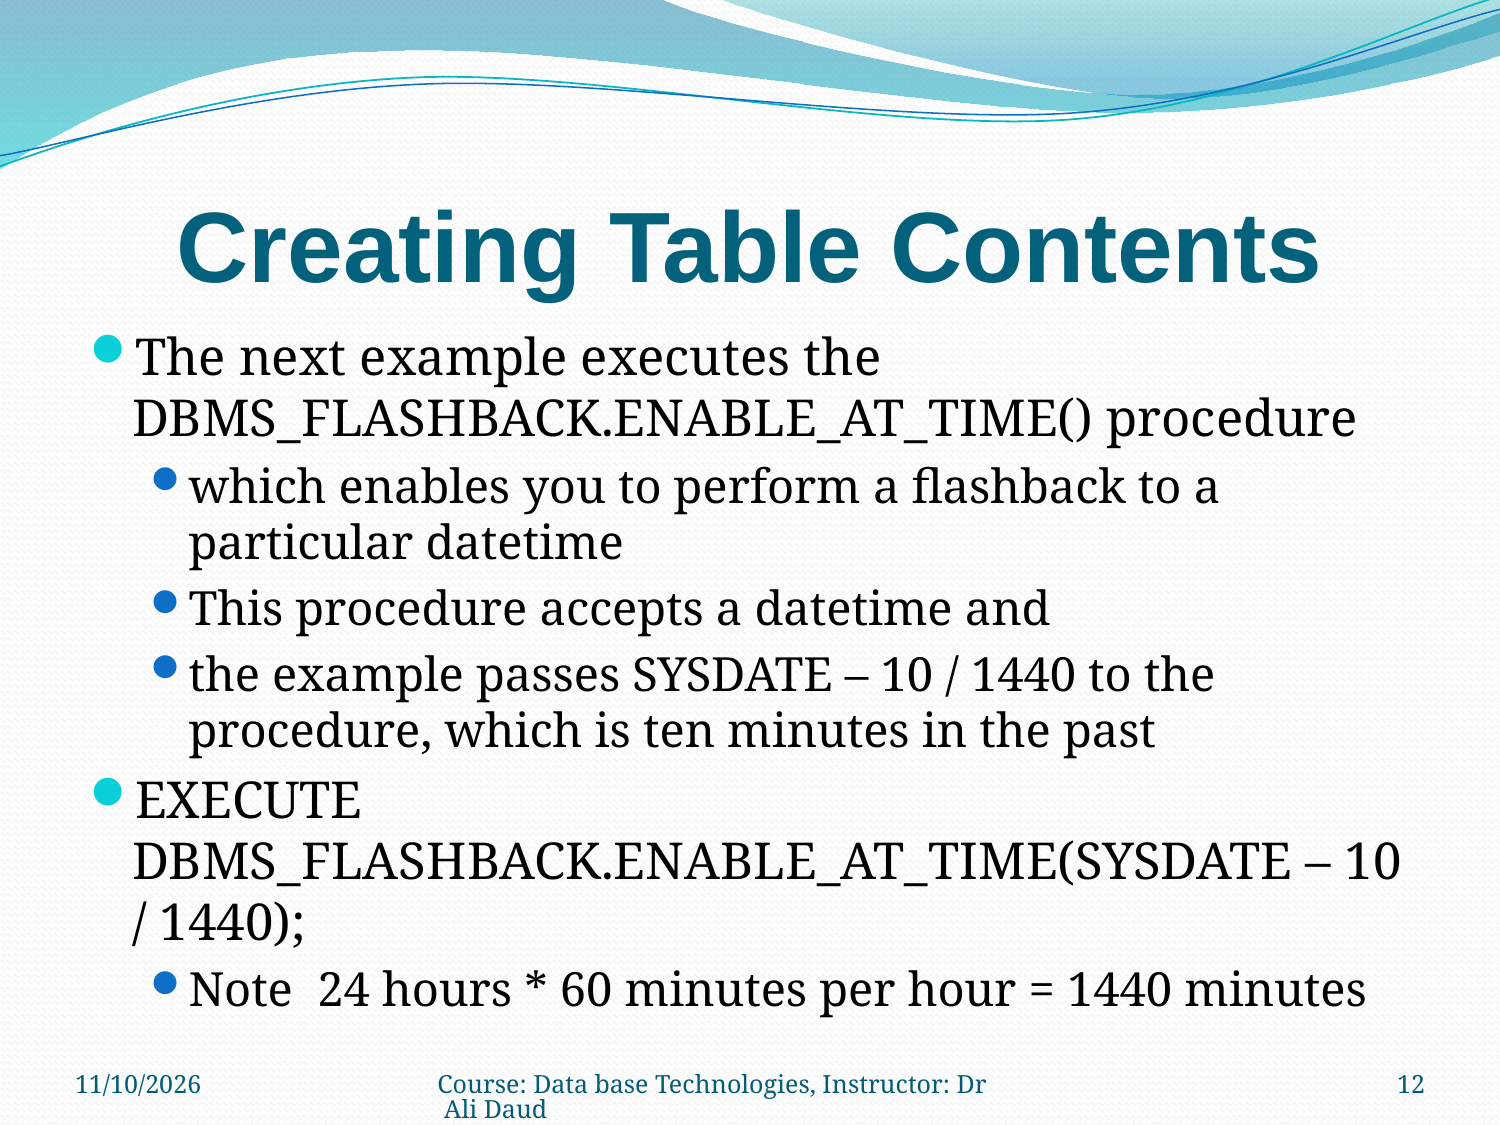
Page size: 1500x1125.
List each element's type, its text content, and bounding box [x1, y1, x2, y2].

footer Course: Data base Technologies, Instructor: Dr Ali Daud [437, 1042, 988, 1103]
list The next example executes the DBMS_FLASHBACK.ENABLE_AT_TIME() procedure which enables you to perform a flashback to a particular datetime This procedure accepts a datetime and the example passes SYSDATE – 10 / 1440 to the procedure, which is ten minutes in the past EXECUTE DBMS_FLASHBACK.ENABLE_AT_TIME(SYSDATE – 10 / 1440); Note 24 hours * 60 minutes per hour = 1440 minutes [75, 317, 1425, 1038]
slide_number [75, 1042, 425, 1103]
slide_number 12 [1299, 1042, 1425, 1103]
title Creating Table Contents [75, 115, 1425, 303]
